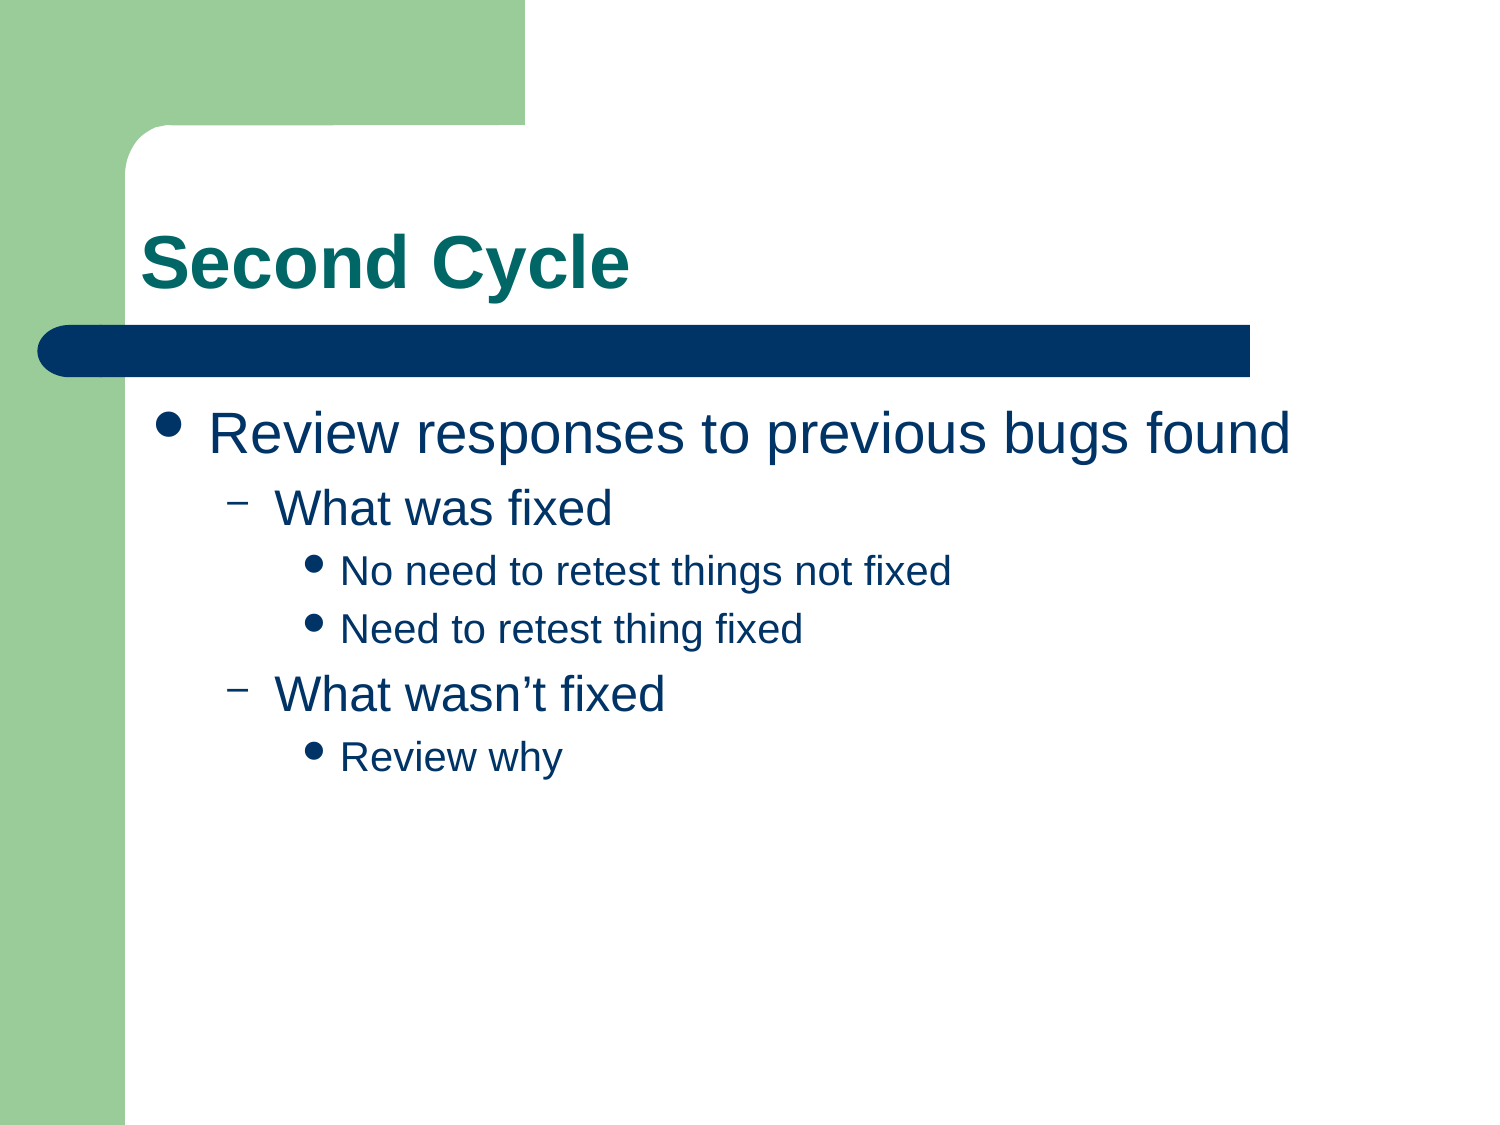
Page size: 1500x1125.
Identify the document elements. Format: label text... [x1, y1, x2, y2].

title Second Cycle [124, 124, 1426, 313]
list Review responses to previous bugs found What was fixed No need to retest things not fixed Need to retest thing fixed What wasn’t fixed Review why [137, 387, 1400, 999]
